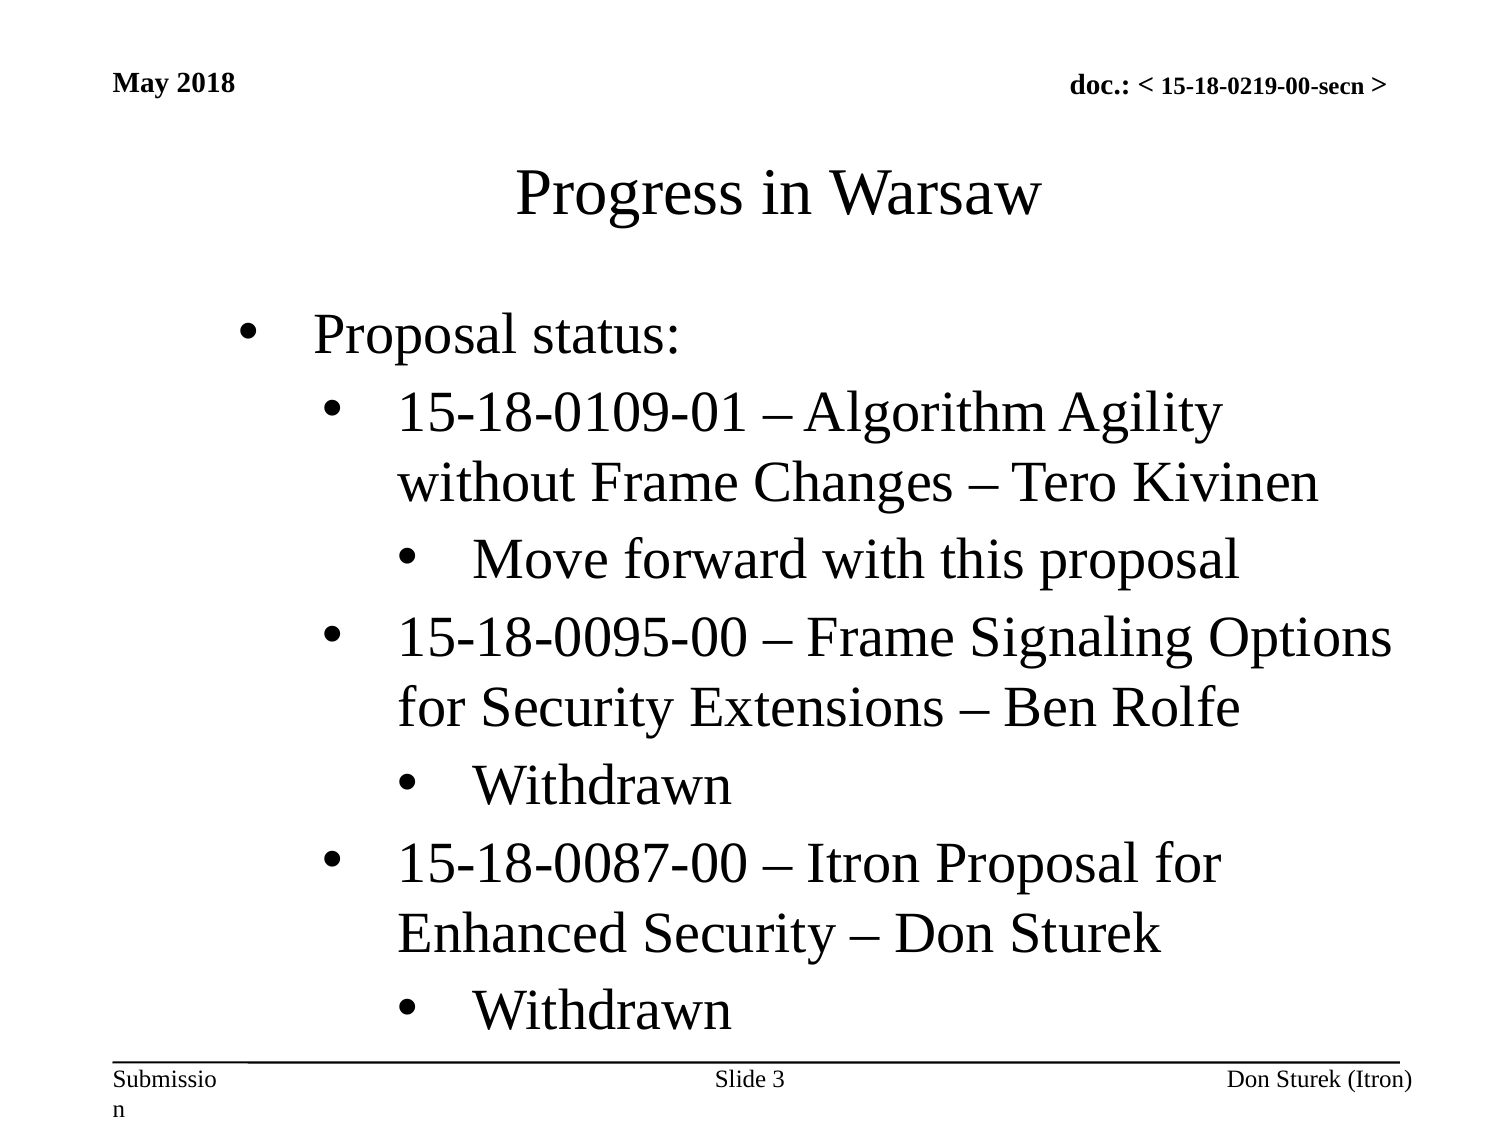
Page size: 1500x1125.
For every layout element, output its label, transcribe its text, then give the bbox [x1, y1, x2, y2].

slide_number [112, 62, 376, 99]
text_box Proposal status: 15-18-0109-01 – Algorithm Agility without Frame Changes – Tero Kivinen Move forward with this proposal 15-18-0095-00 – Frame Signaling Options for Security Extensions – Ben Rolfe Withdrawn 15-18-0087-00 – Itron Proposal for Enhanced Security – Don Sturek Withdrawn [82, 287, 1421, 976]
footer Don Sturek (Itron) [843, 1061, 1413, 1093]
slide_number Slide 3 [714, 1061, 786, 1093]
text_box Progress in Warsaw [141, 87, 1417, 287]
